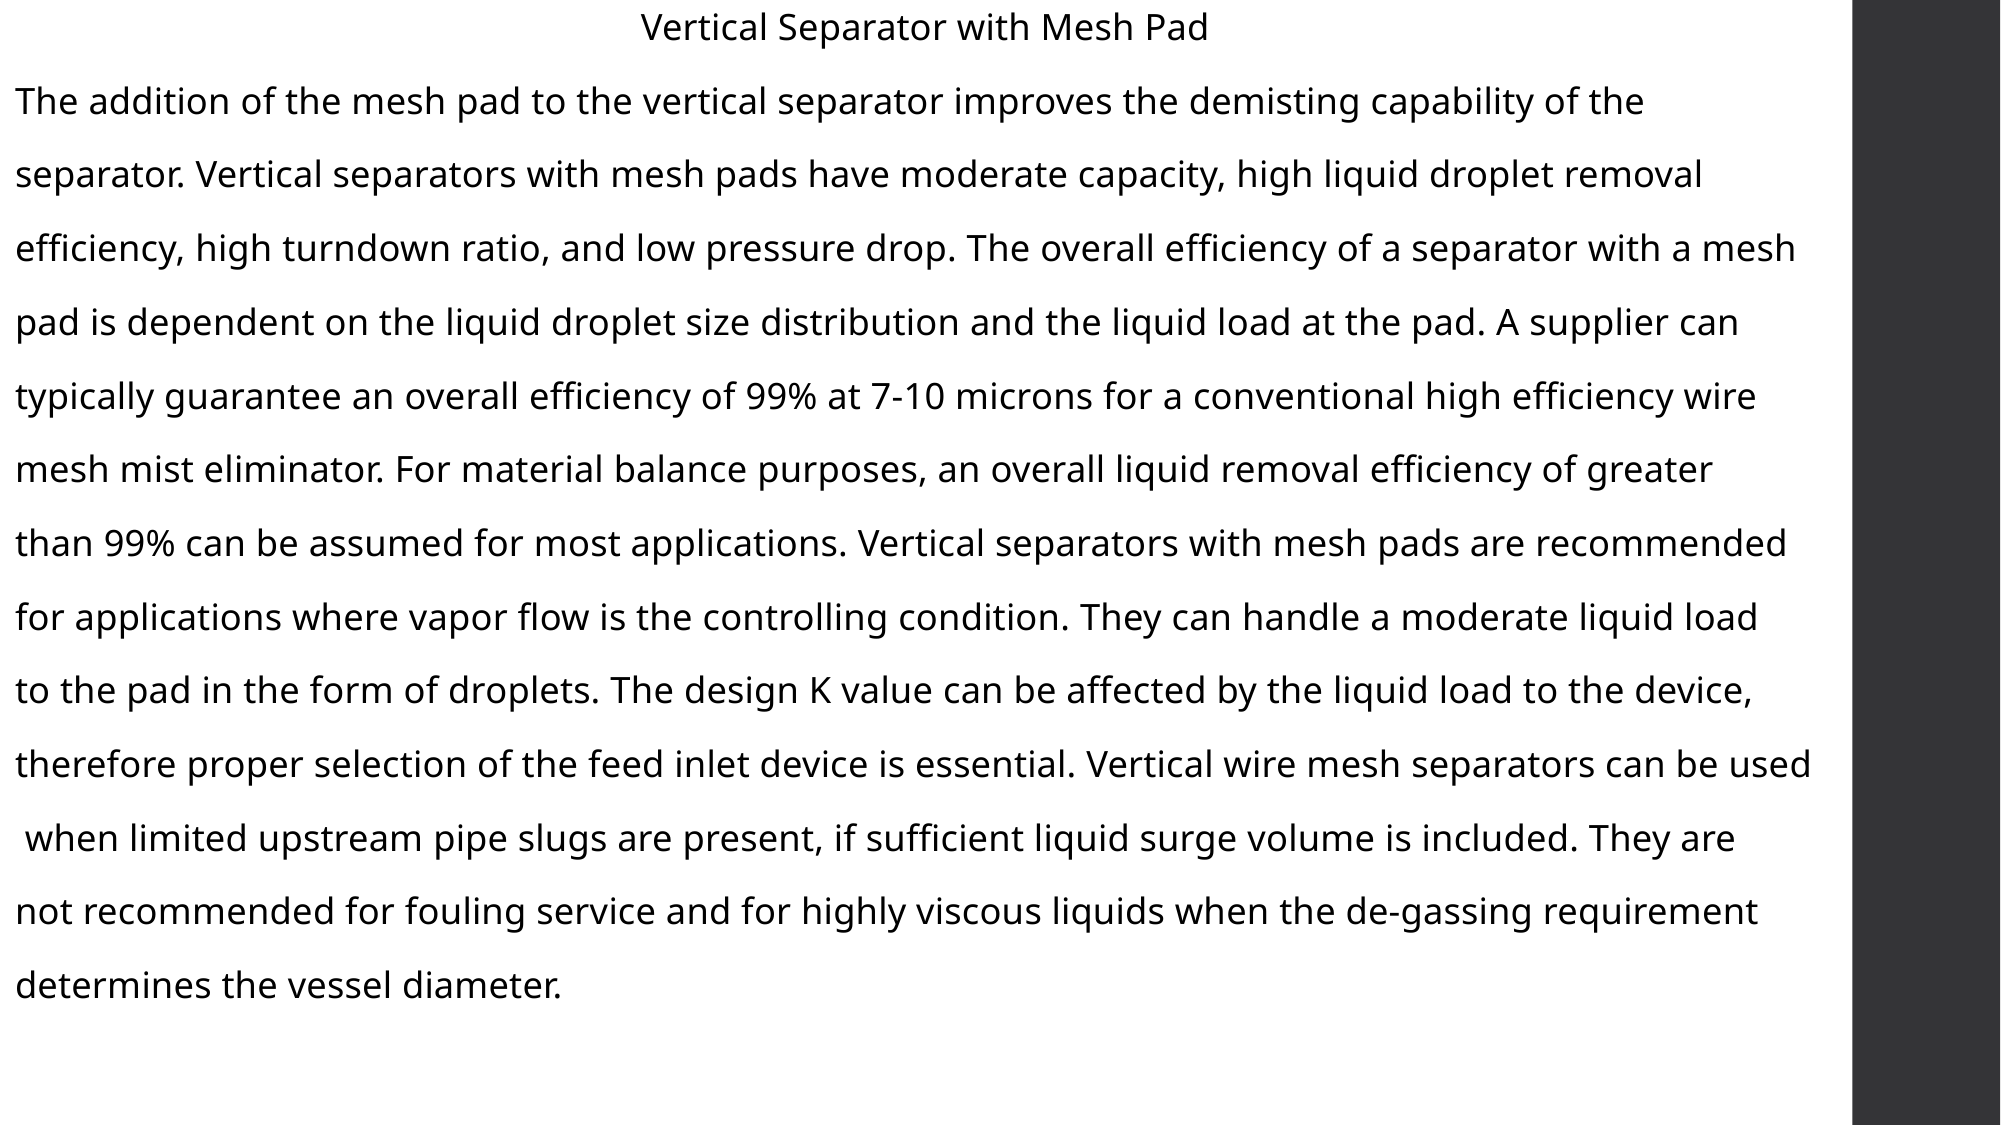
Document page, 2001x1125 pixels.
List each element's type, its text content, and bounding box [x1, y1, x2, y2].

list Vertical Separator with Mesh Pad The addition of the mesh pad to the vertical separator improves the demisting capability of the separator. Vertical separators with mesh pads have moderate capacity, high liquid droplet removal efficiency, high turndown ratio, and low pressure drop. The overall efficiency of a separator with a mesh pad is dependent on the liquid droplet size distribution and the liquid load at the pad. A supplier can typically guarantee an overall efficiency of 99% at 7-10 microns for a conventional high efficiency wire mesh mist eliminator. For material balance purposes, an overall liquid removal efficiency of greater than 99% can be assumed for most applications. Vertical separators with mesh pads are recommended for applications where vapor flow is the controlling condition. They can handle a moderate liquid load to the pad in the form of droplets. The design K value can be affected by the liquid load to the device, therefore proper selection of the feed inlet device is essential. Vertical wire mesh separators can be used when limited upstream pipe slugs are present, if sufficient liquid surge volume is included. They are not recommended for fouling service and for highly viscous liquids when the de-gassing requirement determines the vessel diameter. [0, 0, 1852, 1125]
